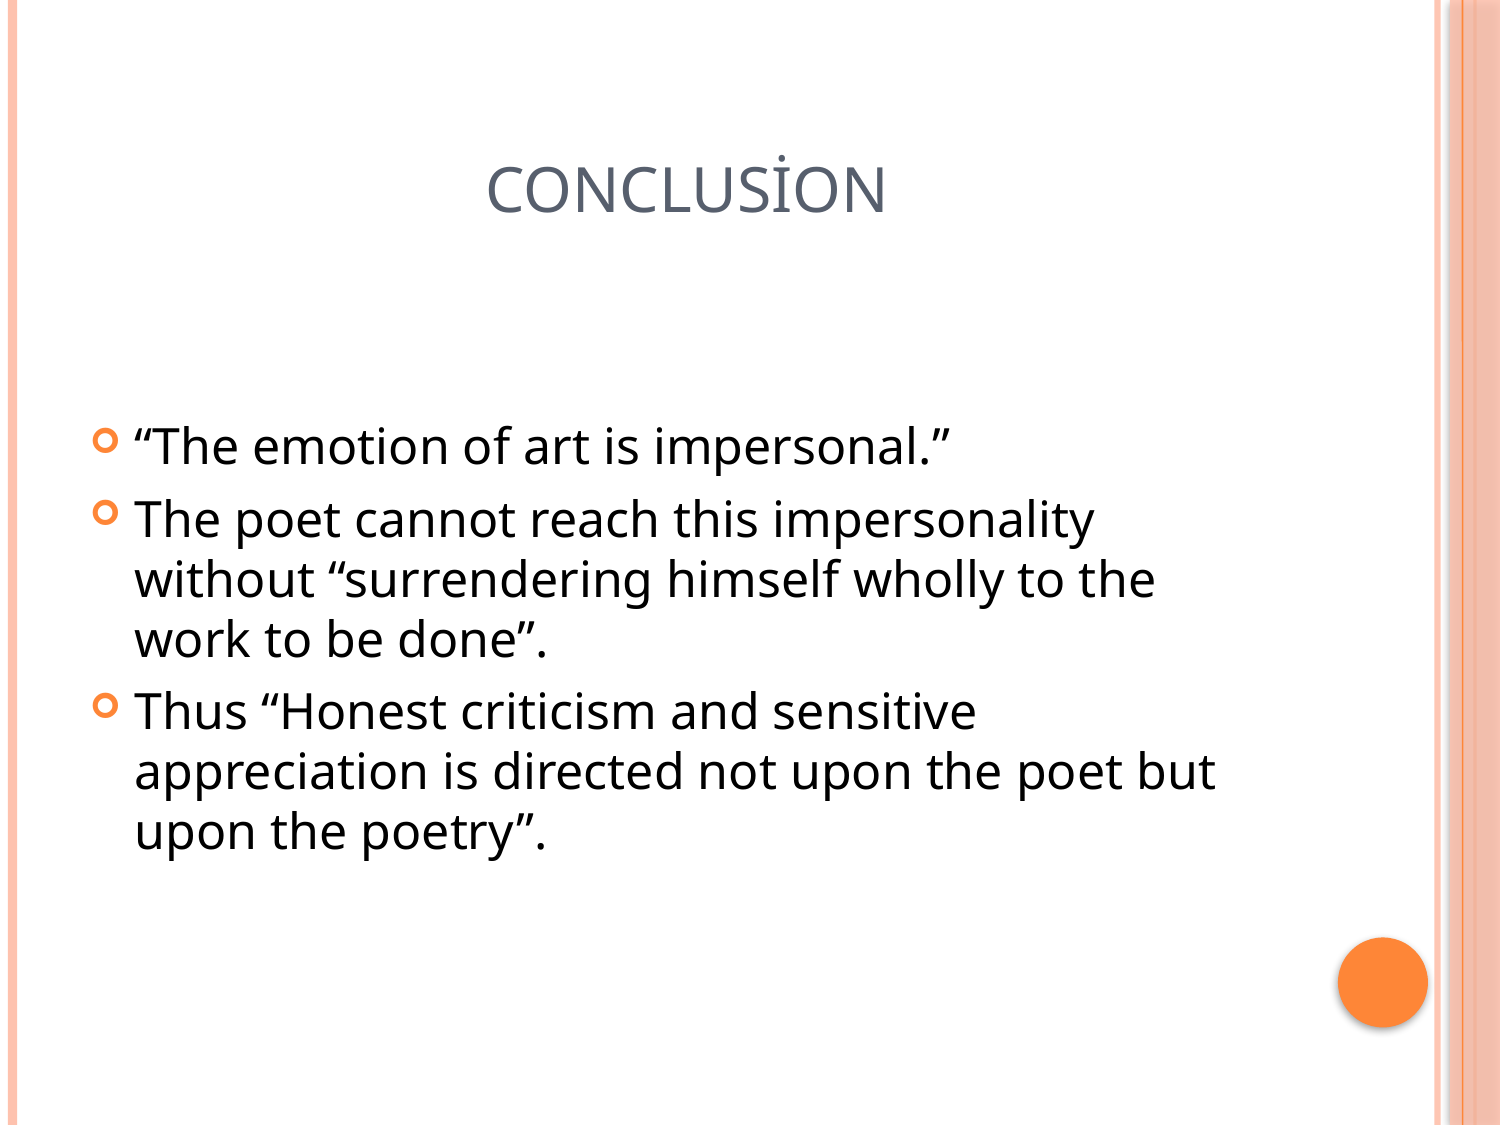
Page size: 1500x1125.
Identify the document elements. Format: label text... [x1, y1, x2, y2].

list “The emotion of art is impersonal.” The poet cannot reach this impersonality without “surrendering himself wholly to the work to be done”. Thus “Honest criticism and sensitive appreciation is directed not upon the poet but upon the poetry”. [75, 262, 1300, 1062]
title Conclusion [75, 45, 1300, 233]
